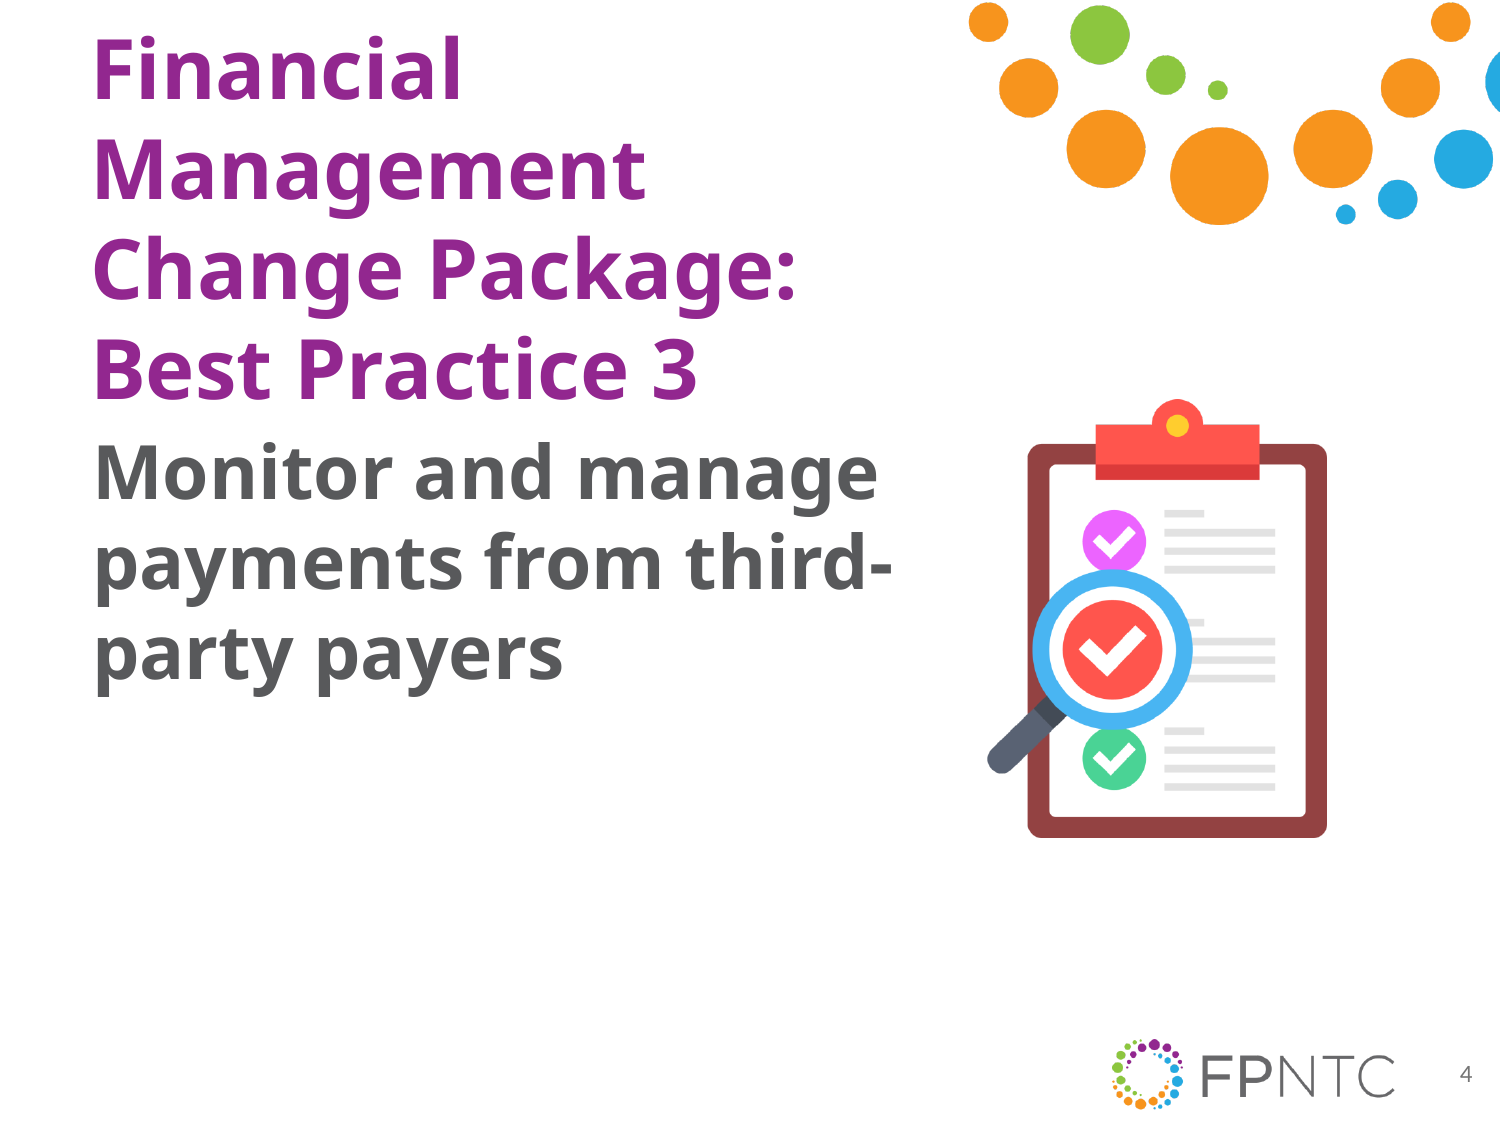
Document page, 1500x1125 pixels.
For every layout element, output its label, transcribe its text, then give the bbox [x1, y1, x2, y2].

picture [987, 399, 1327, 838]
picture [1112, 1039, 1409, 1111]
list Monitor and manage payments from third-party payers [77, 416, 1028, 1010]
slide_number 4 [1412, 1042, 1488, 1103]
picture [962, 0, 1500, 225]
title Financial Management Change Package: Best Practice 3 [75, 70, 888, 363]
